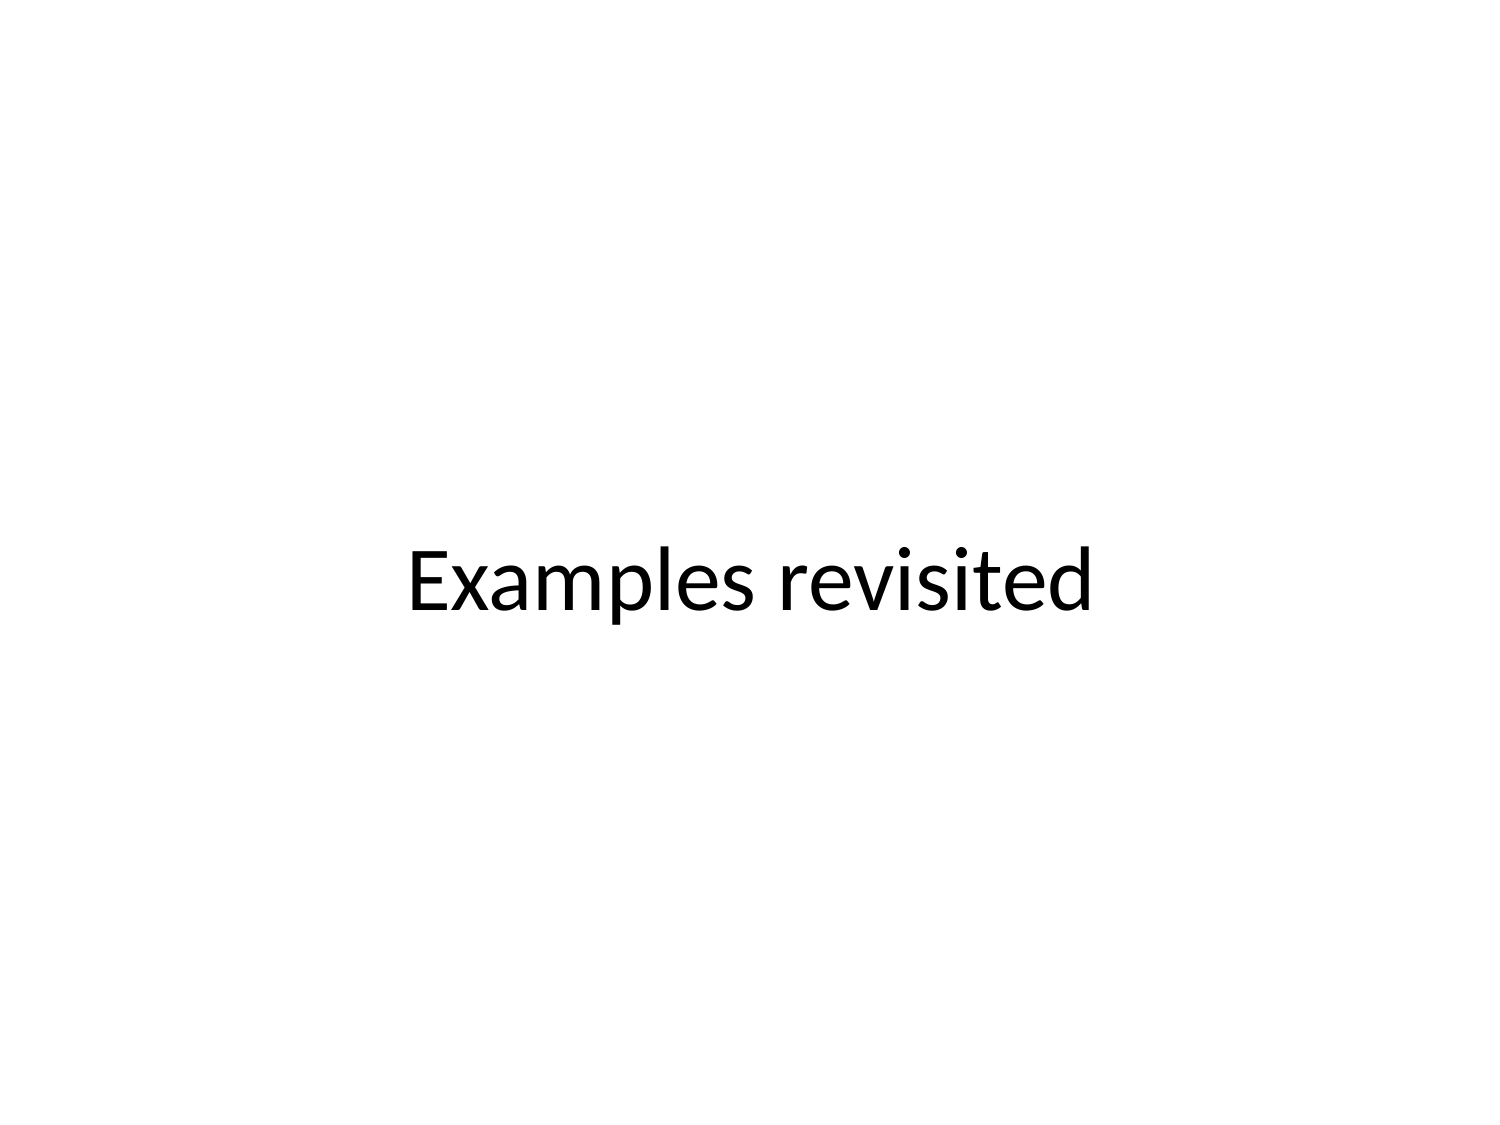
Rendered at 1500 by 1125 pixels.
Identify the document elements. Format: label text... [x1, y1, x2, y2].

title Examples revisited [76, 479, 1427, 668]
